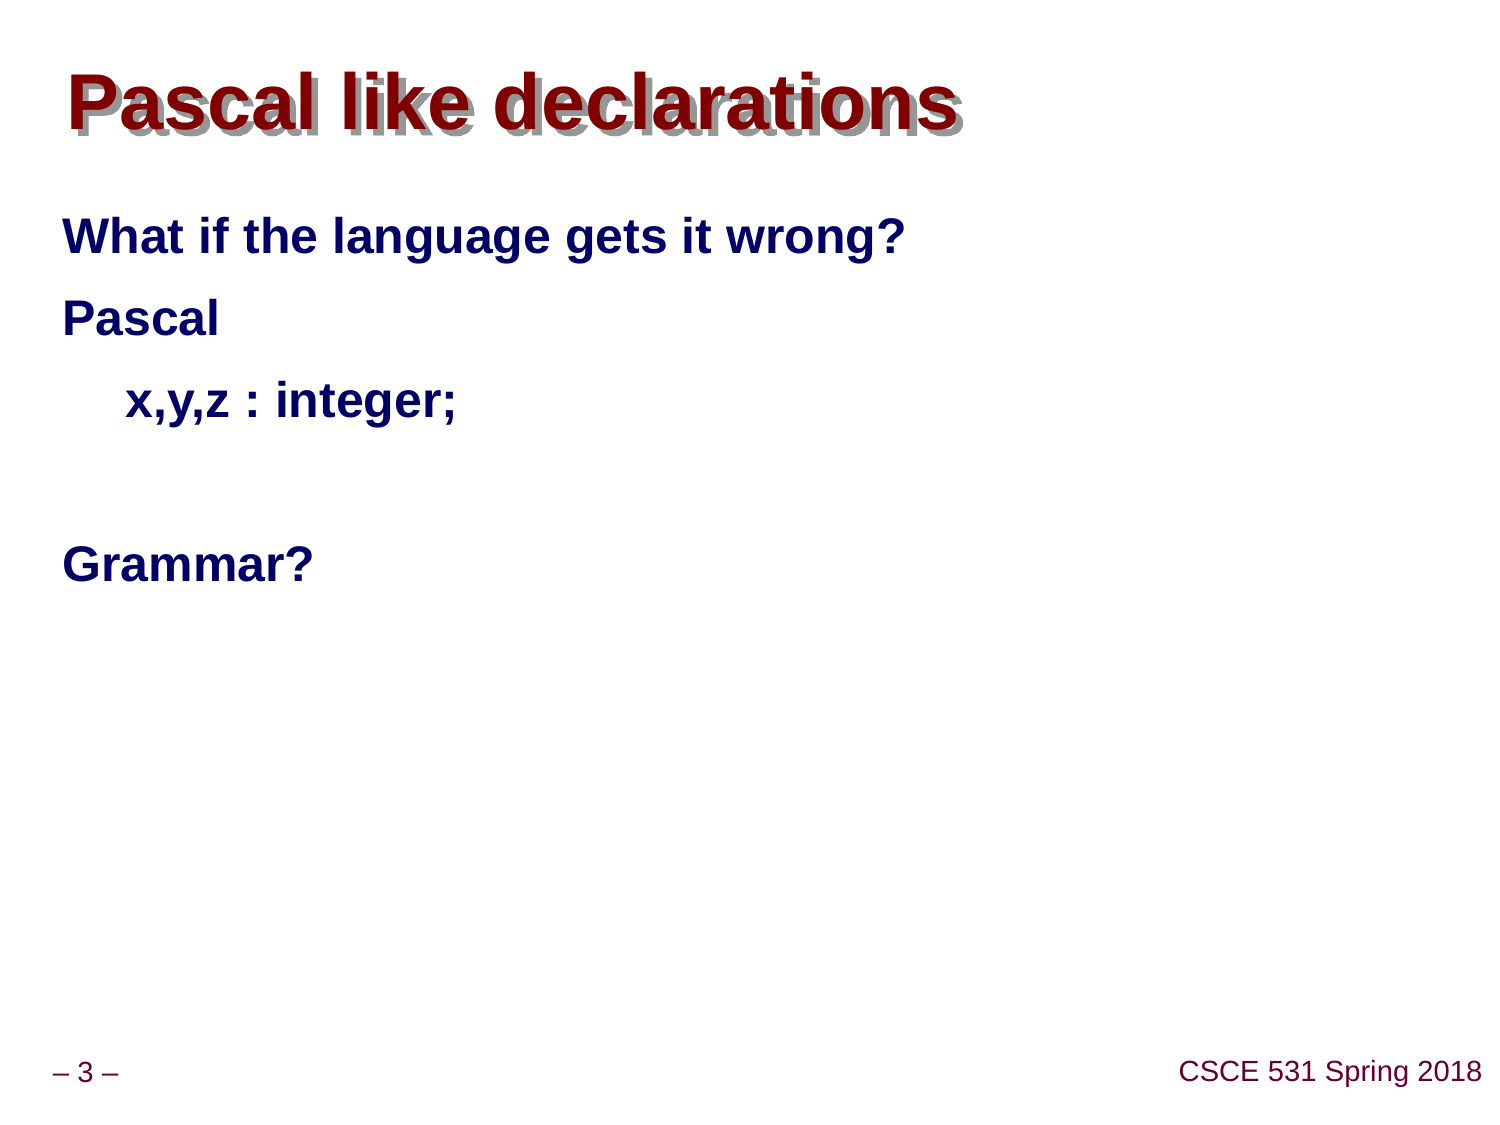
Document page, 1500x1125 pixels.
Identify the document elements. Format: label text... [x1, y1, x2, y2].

title Pascal like declarations [66, 40, 1497, 169]
list What if the language gets it wrong? Pascal x,y,z : integer; Grammar? [47, 200, 1411, 1058]
